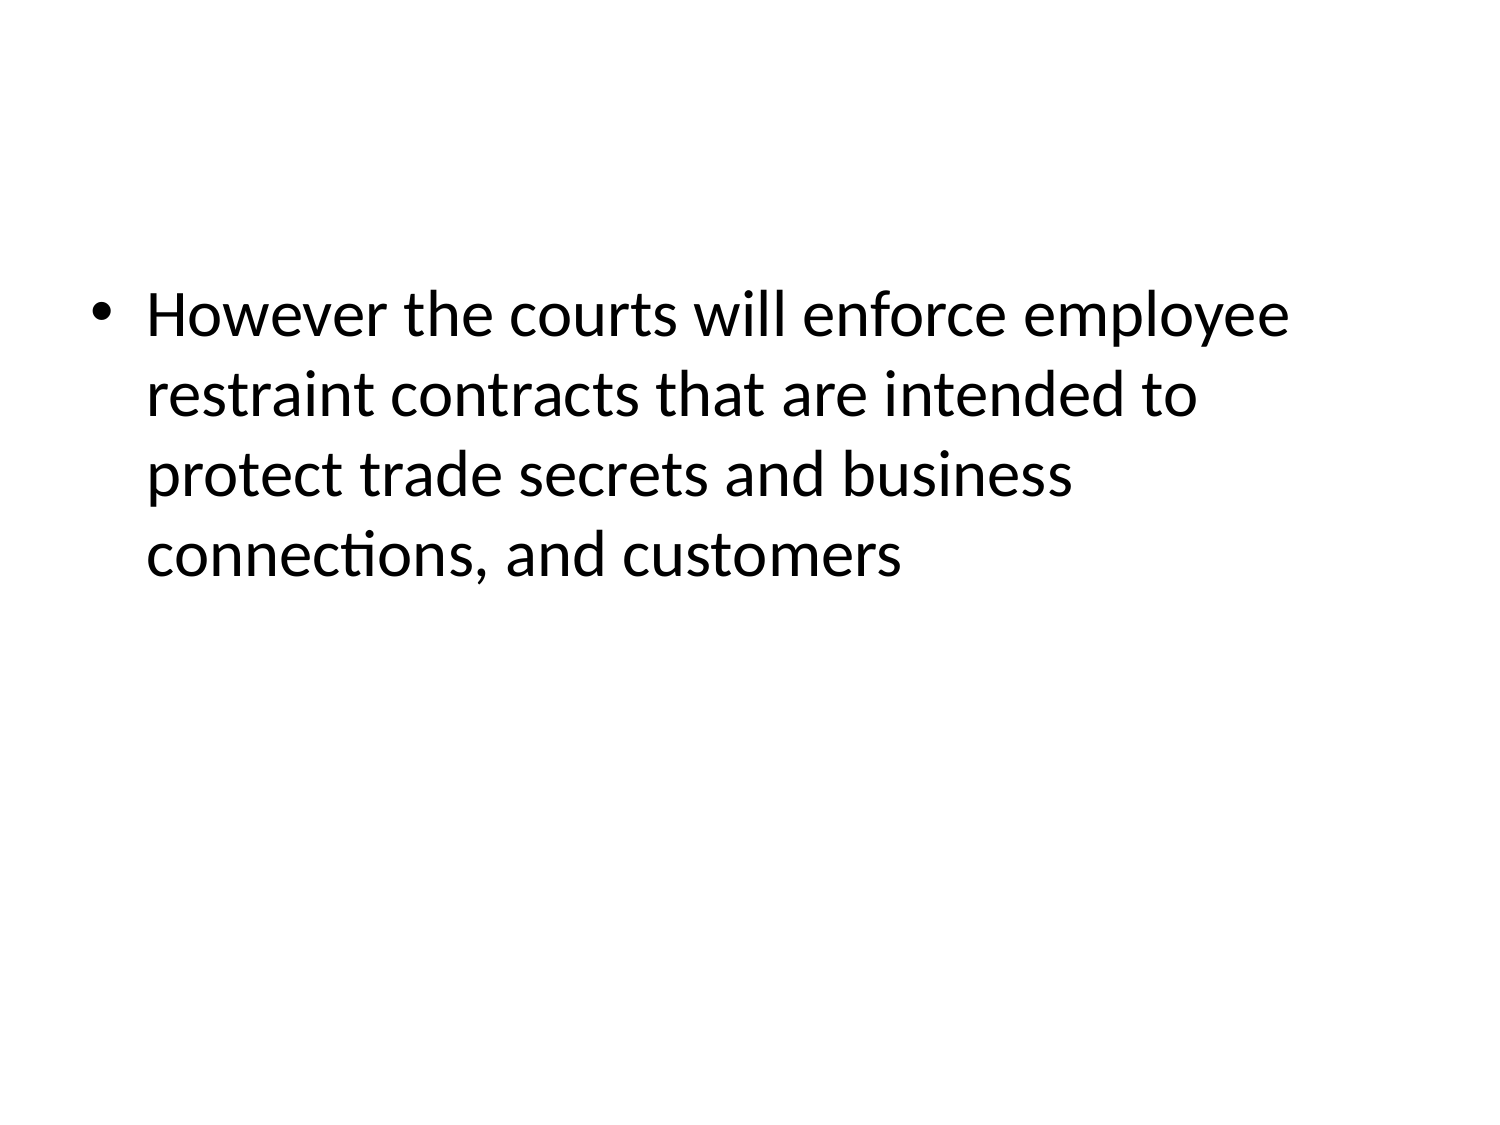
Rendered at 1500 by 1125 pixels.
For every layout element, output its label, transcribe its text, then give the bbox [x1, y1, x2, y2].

list However the courts will enforce employee restraint contracts that are intended to protect trade secrets and business connections, and customers [75, 262, 1425, 1005]
